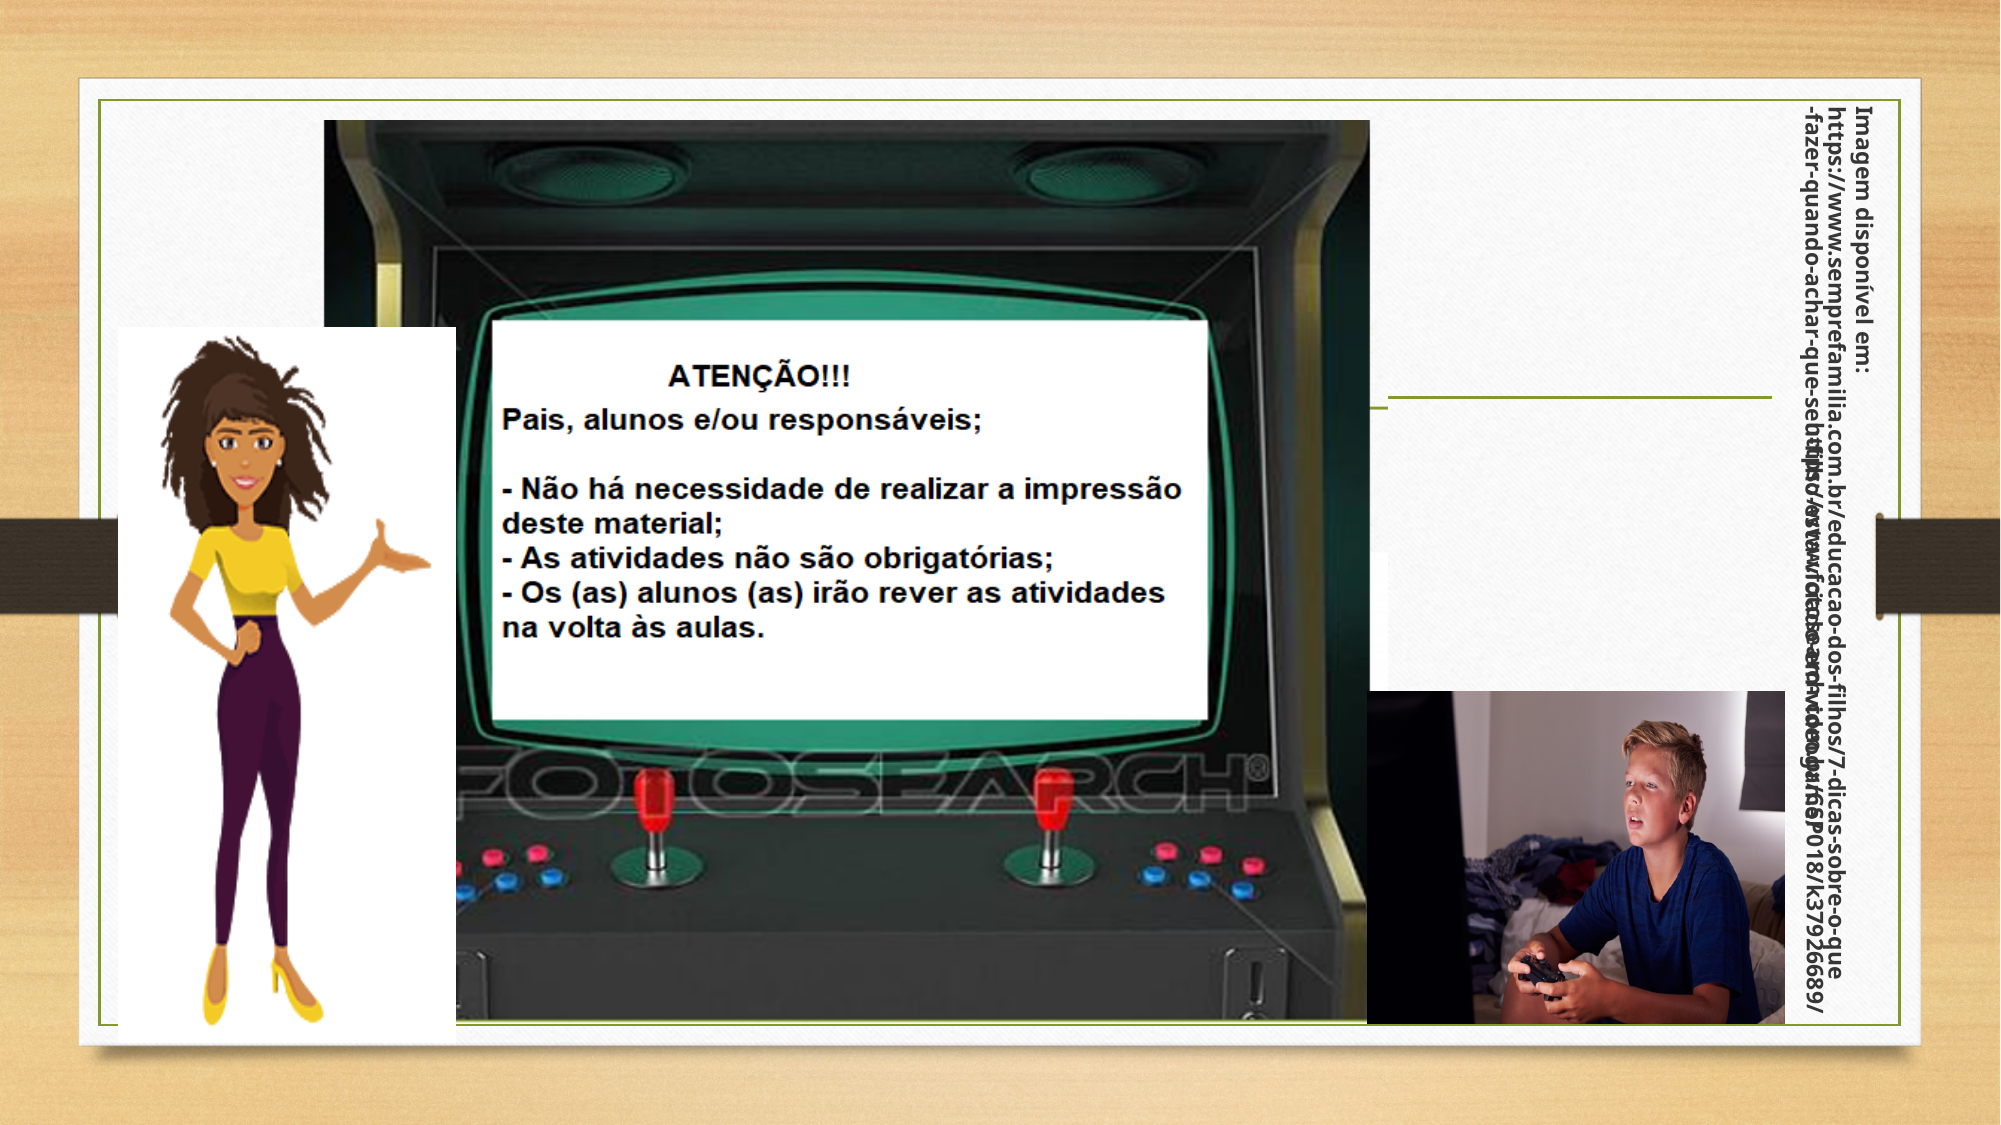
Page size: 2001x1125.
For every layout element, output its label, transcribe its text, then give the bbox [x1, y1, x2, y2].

text_box https://www.fotosearch.com.br/CSP018/k37926689/ [1791, 407, 1838, 1029]
text_box Imagem disponível em: https://www.semprefamilia.com.br/educacao-dos-filhos/7-dicas-sobre-o-que-fazer-quando-achar-que-seu-filho-esta-viciado-em-videogame/ [1812, 91, 1887, 995]
picture [0, 0, 2001, 1125]
